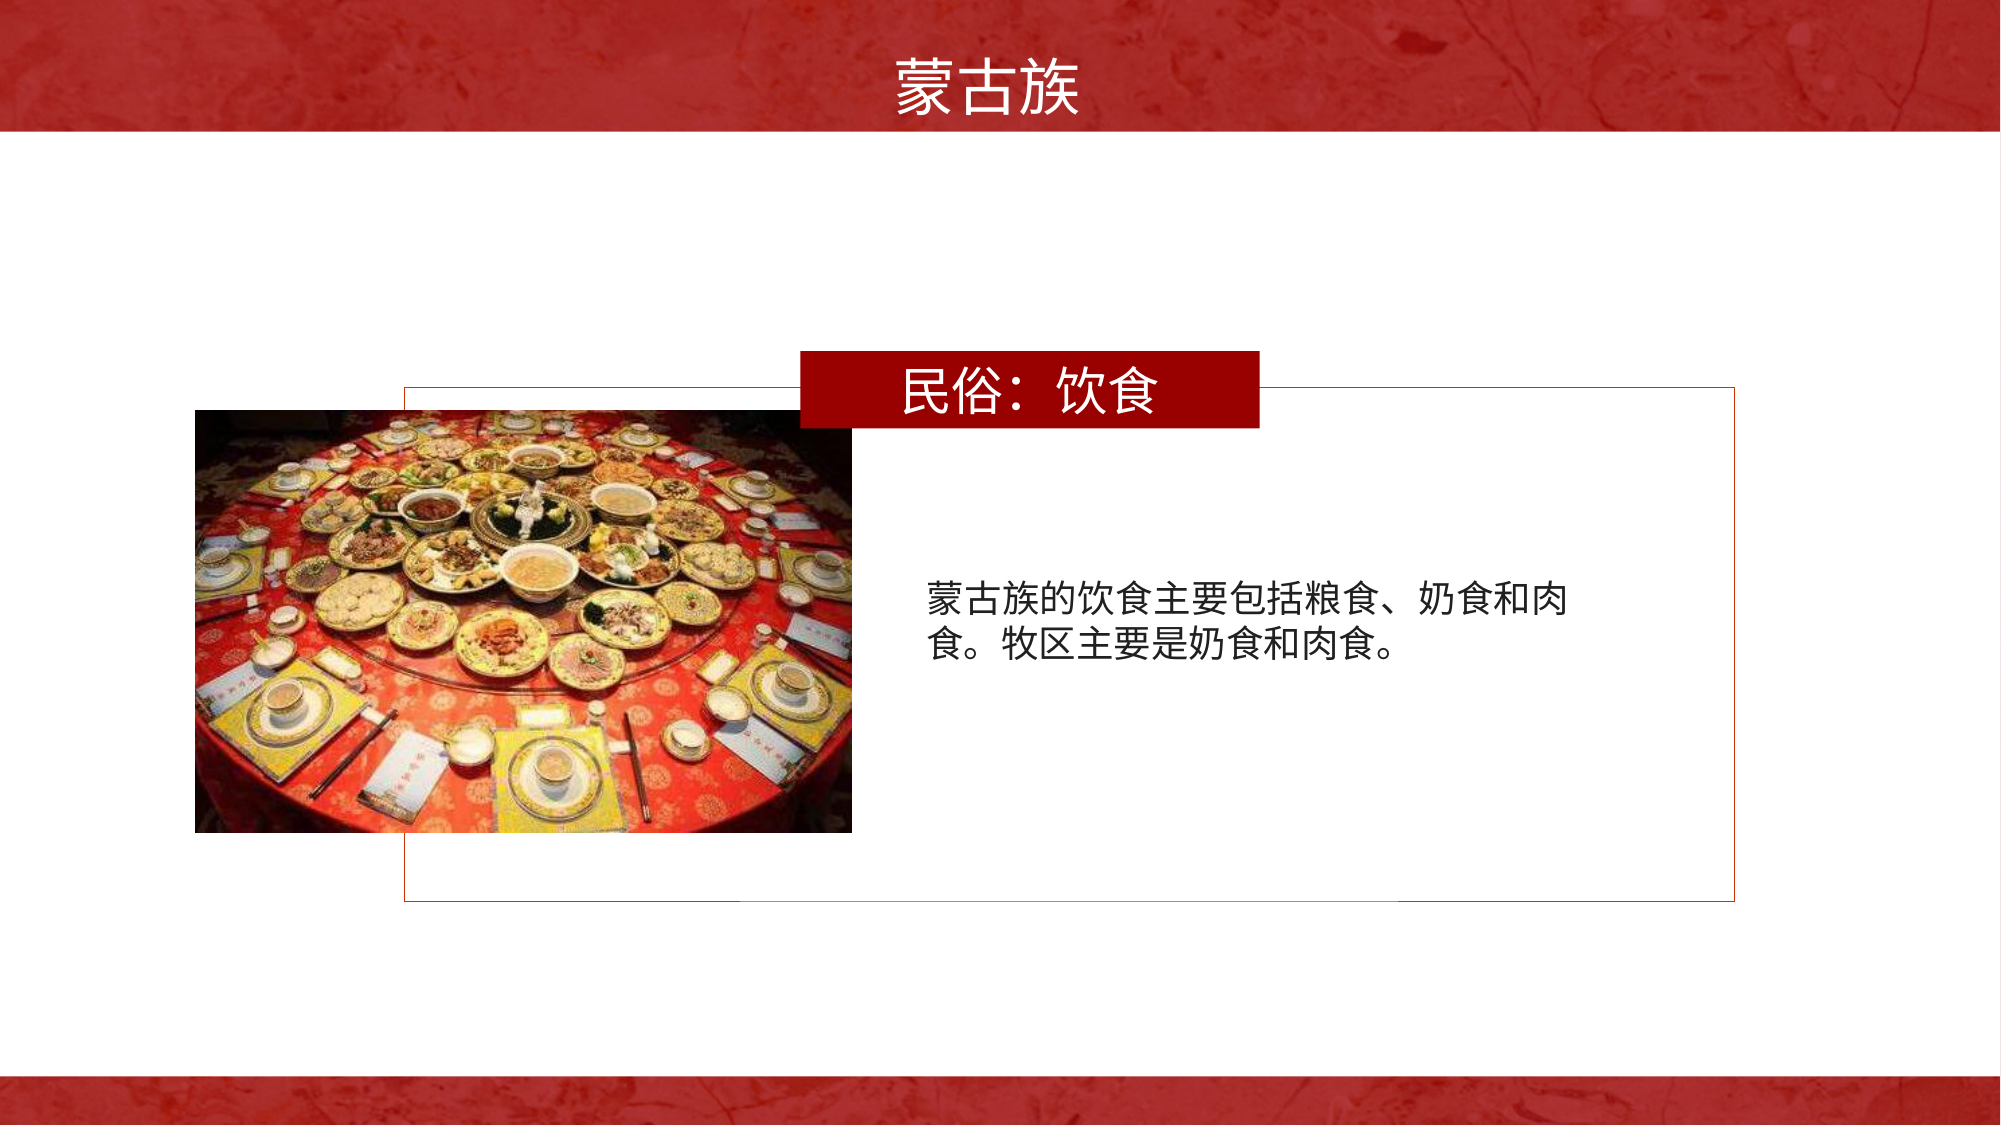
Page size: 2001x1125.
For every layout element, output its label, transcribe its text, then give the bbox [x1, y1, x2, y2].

text_box 蒙古族的饮食主要包括粮食、奶食和肉食。牧区主要是奶食和肉食。 [911, 567, 1584, 672]
text_box [0, 131, 2000, 1077]
picture [0, 0, 2001, 1125]
text_box 民俗：饮食 [800, 351, 1260, 429]
text_box 蒙古族 [765, 40, 1210, 131]
picture [195, 410, 852, 833]
text_box [403, 386, 1736, 902]
